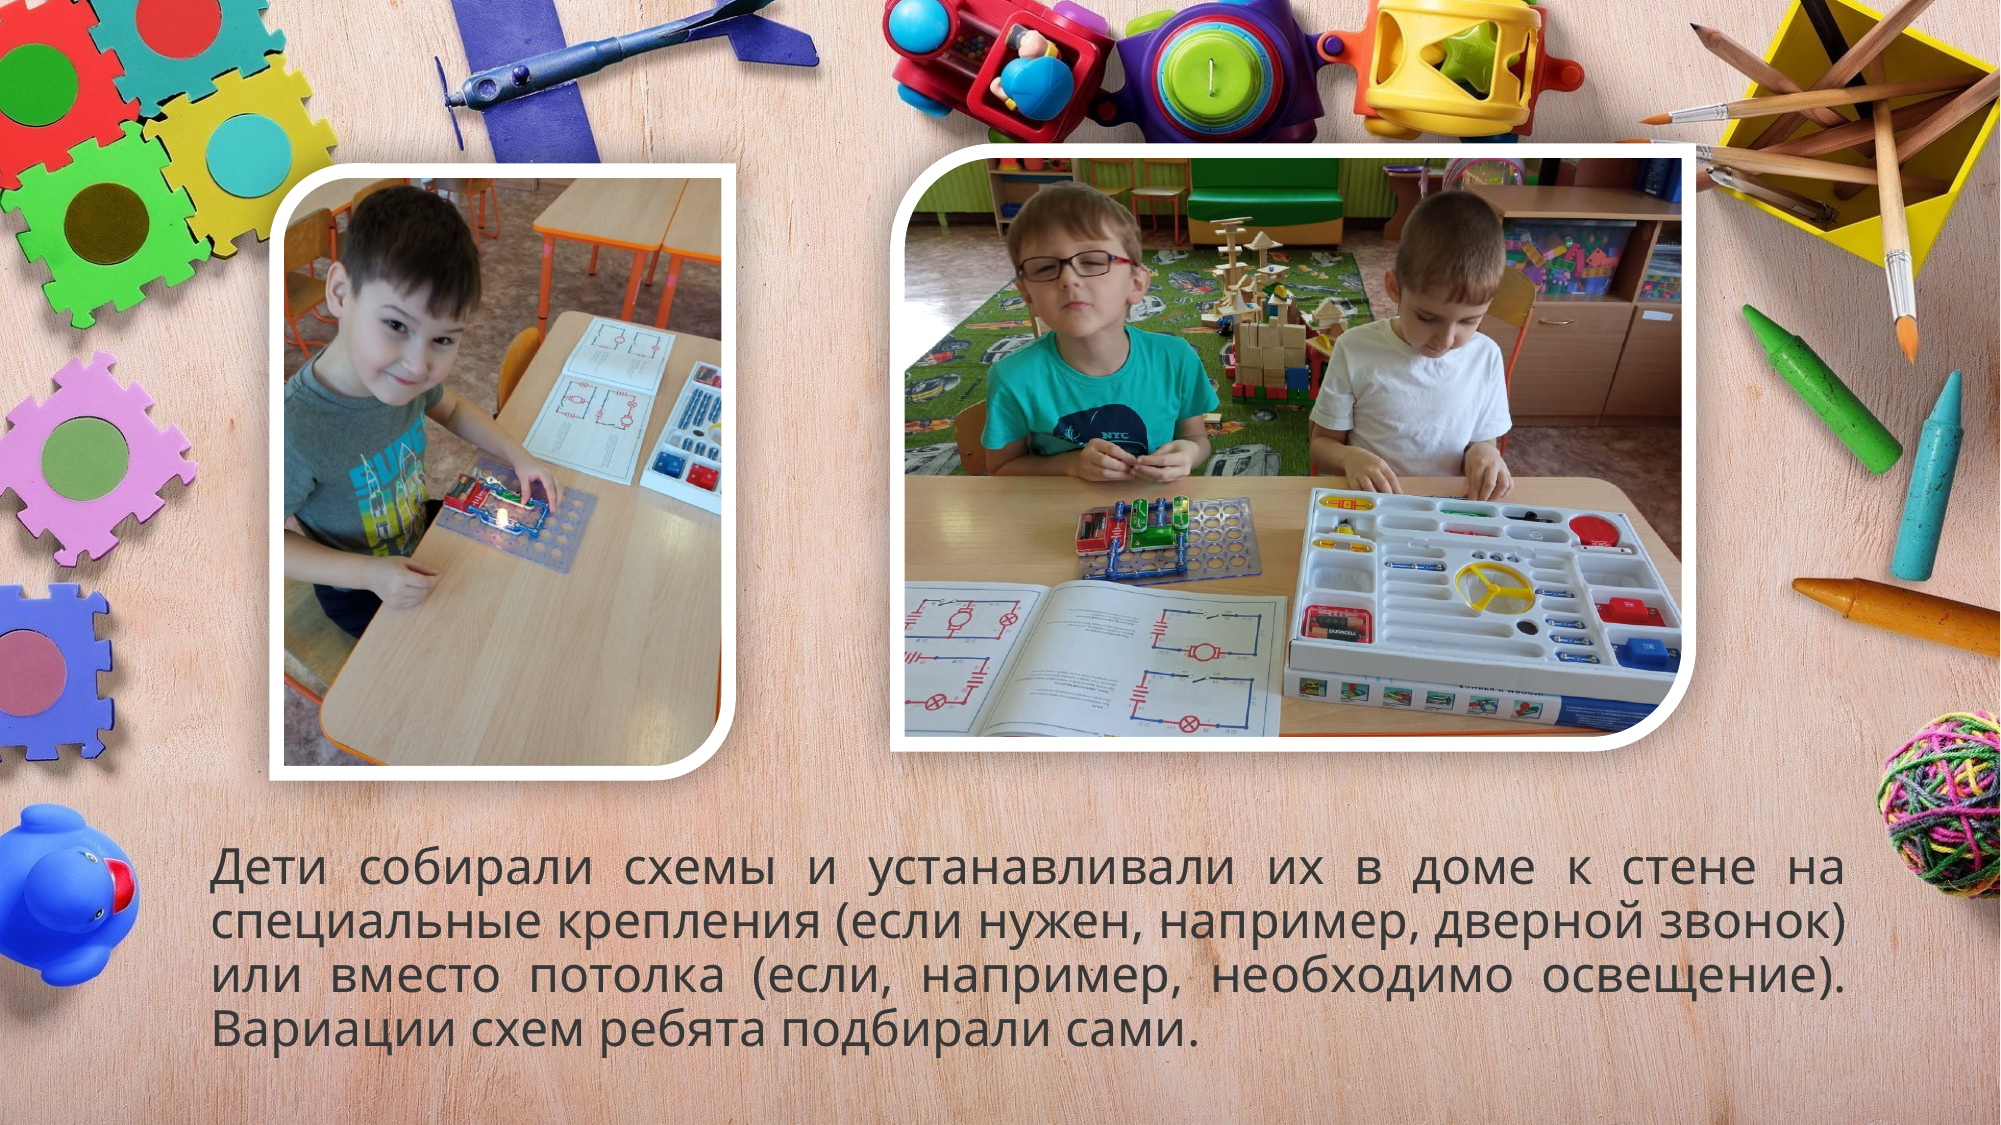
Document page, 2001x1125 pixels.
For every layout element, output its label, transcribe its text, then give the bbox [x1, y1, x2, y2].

list Дети собирали схемы и устанавливали их в доме к стене на специальные крепления (если нужен, например, дверной звонок) или вместо потолка (если, например, необходимо освещение). Вариации схем ребята подбирали сами. [195, 833, 1863, 1125]
picture [0, 0, 2001, 1125]
